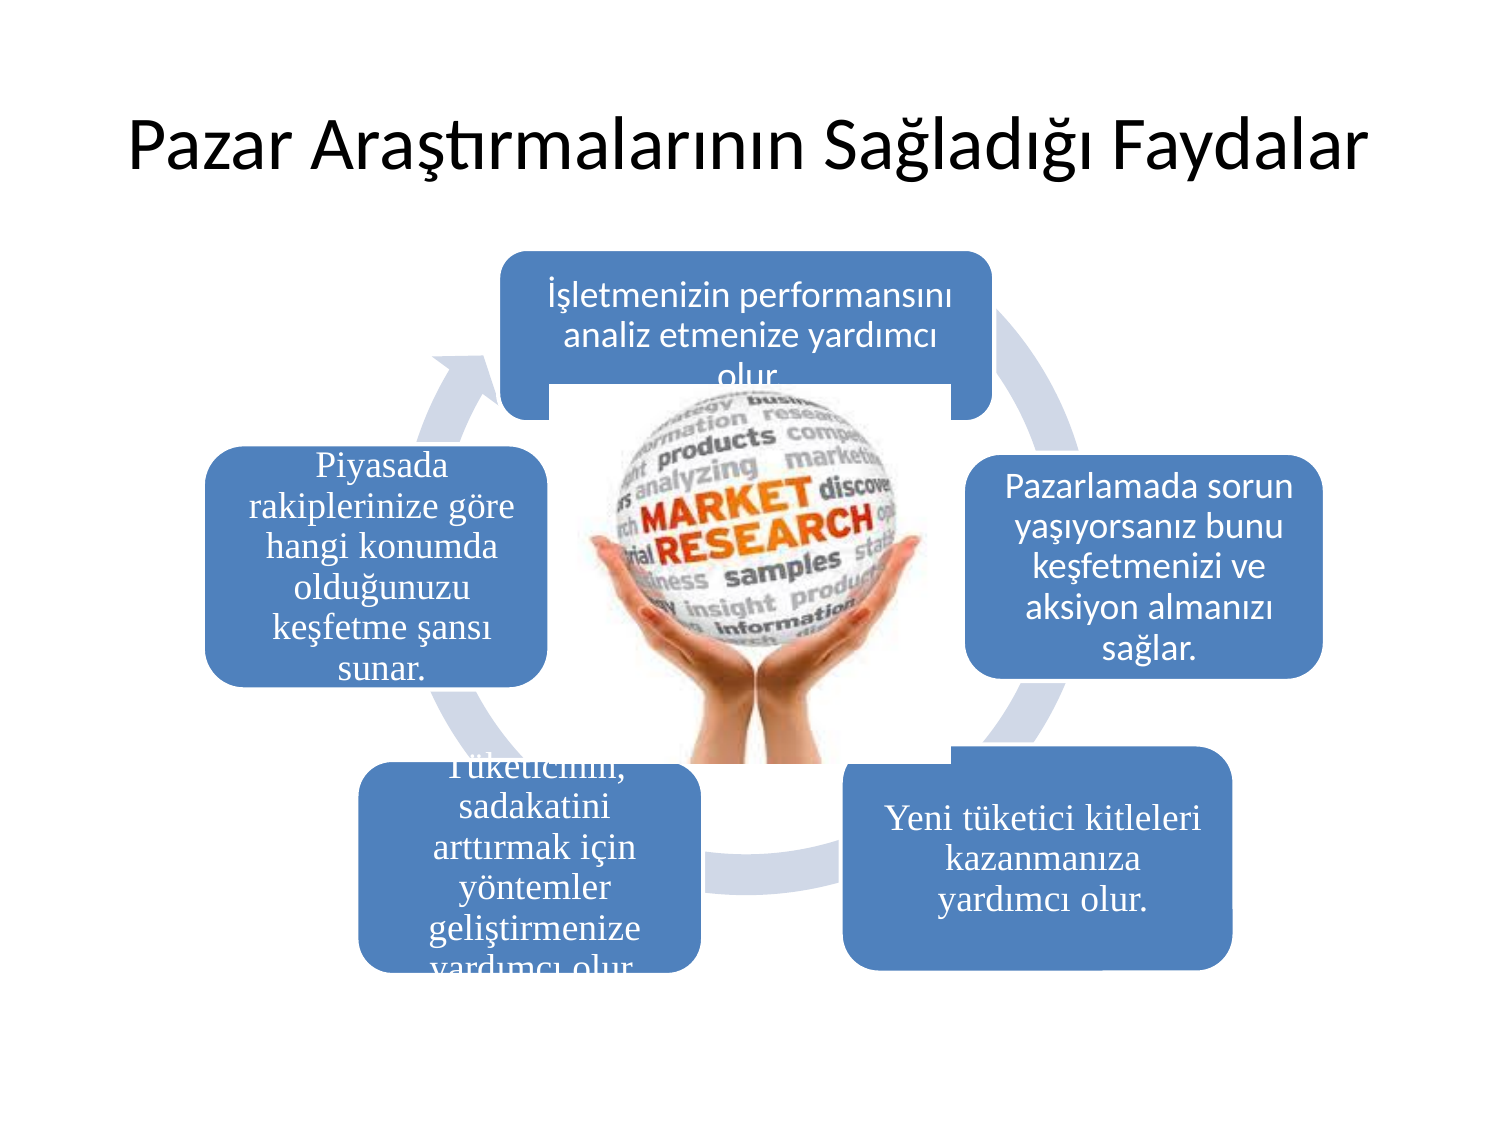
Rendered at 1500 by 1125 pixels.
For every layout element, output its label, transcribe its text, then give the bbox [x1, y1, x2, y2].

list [74, 262, 1426, 1006]
title Pazar Araştırmalarının Sağladığı Faydalar [75, 45, 1425, 233]
picture [548, 384, 952, 764]
